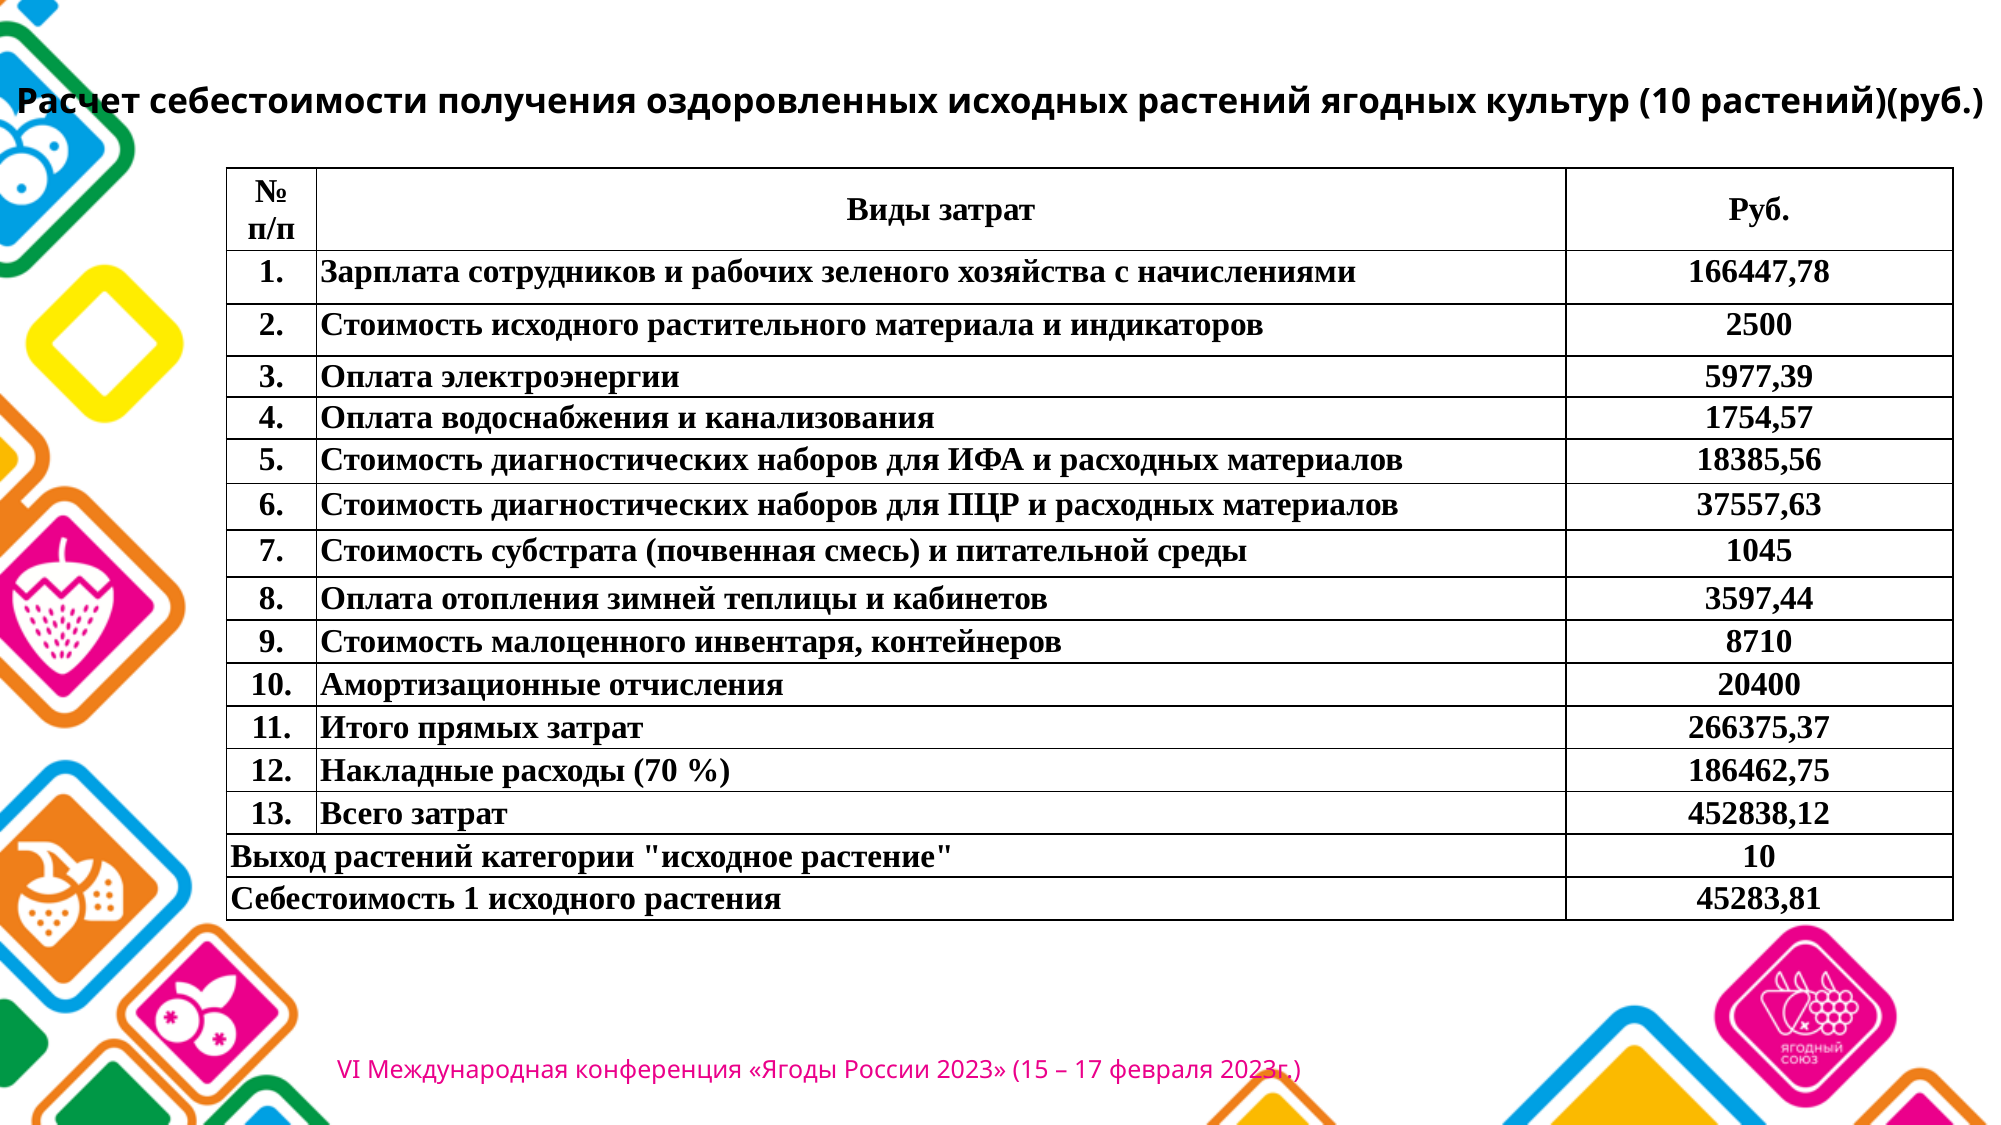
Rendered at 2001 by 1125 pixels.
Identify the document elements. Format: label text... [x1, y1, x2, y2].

table_cell 45283,81 [1567, 878, 1952, 919]
table_cell Итого прямых затрат [317, 707, 1565, 748]
picture [0, 223, 2000, 1125]
table_cell Накладные расходы (70 %) [317, 749, 1565, 791]
table_cell 1754,57 [1567, 398, 1952, 438]
table_cell Стоимость субстрата (почвенная смесь) и питательной среды [317, 531, 1565, 576]
table_cell Оплата водоснабжения и канализования [317, 398, 1565, 438]
table_cell Стоимость малоценного инвентаря, контейнеров [317, 621, 1565, 662]
title Расчет себестоимости получения оздоровленных исходных растений ягодных культур (10 растений)(руб.) [0, 58, 2000, 223]
table_cell Стоимость диагностических наборов для ИФА и расходных материалов [317, 440, 1565, 483]
table_cell 11. [227, 707, 316, 748]
picture [0, 0, 2000, 58]
table_cell 1. [227, 251, 316, 303]
table_cell 452838,12 [1567, 792, 1952, 833]
table_cell Всего затрат [317, 792, 1565, 833]
table_cell Зарплата сотрудников и рабочих зеленого хозяйства с начислениями [317, 251, 1565, 303]
table_cell 5977,39 [1567, 357, 1952, 396]
table_cell 10 [1567, 835, 1952, 876]
table_cell Себестоимость 1 исходного растения [227, 878, 1565, 919]
picture [0, 774, 178, 999]
table_cell 3597,44 [1567, 578, 1952, 619]
table_cell Стоимость исходного растительного материала и индикаторов [317, 305, 1565, 355]
table_cell 5. [227, 440, 316, 483]
table_cell 20400 [1567, 664, 1952, 705]
table_cell 9. [227, 621, 316, 662]
table_cell 1045 [1567, 531, 1952, 576]
table_header Руб. [1567, 169, 1952, 250]
table_cell 4. [227, 398, 316, 438]
table_cell Оплата отопления зимней теплицы и кабинетов [317, 578, 1565, 619]
table_cell 6. [227, 484, 316, 529]
table_cell 266375,37 [1567, 707, 1952, 748]
table_cell Амортизационные отчисления [317, 664, 1565, 705]
table_header № п/п [227, 169, 316, 250]
table_cell Стоимость диагностических наборов для ПЦР и расходных материалов [317, 484, 1565, 529]
table_cell 8. [227, 578, 316, 619]
table_cell 37557,63 [1567, 484, 1952, 529]
table_cell 2. [227, 305, 316, 355]
table_cell Выход растений категории "исходное растение" [227, 835, 1565, 876]
picture [1528, 1023, 1741, 1125]
table_cell 7. [227, 531, 316, 576]
table_cell 8710 [1567, 621, 1952, 662]
table_cell Оплата электроэнергии [317, 357, 1565, 396]
table_header Виды затрат [317, 169, 1565, 250]
table_cell 10. [227, 664, 316, 705]
table_cell 13. [227, 792, 316, 833]
table_cell 2500 [1567, 305, 1952, 355]
table_cell 186462,75 [1567, 749, 1952, 791]
table_cell 166447,78 [1567, 251, 1952, 303]
table_cell 18385,56 [1567, 440, 1952, 483]
table_cell 12. [227, 749, 316, 791]
table_cell 3. [227, 357, 316, 396]
